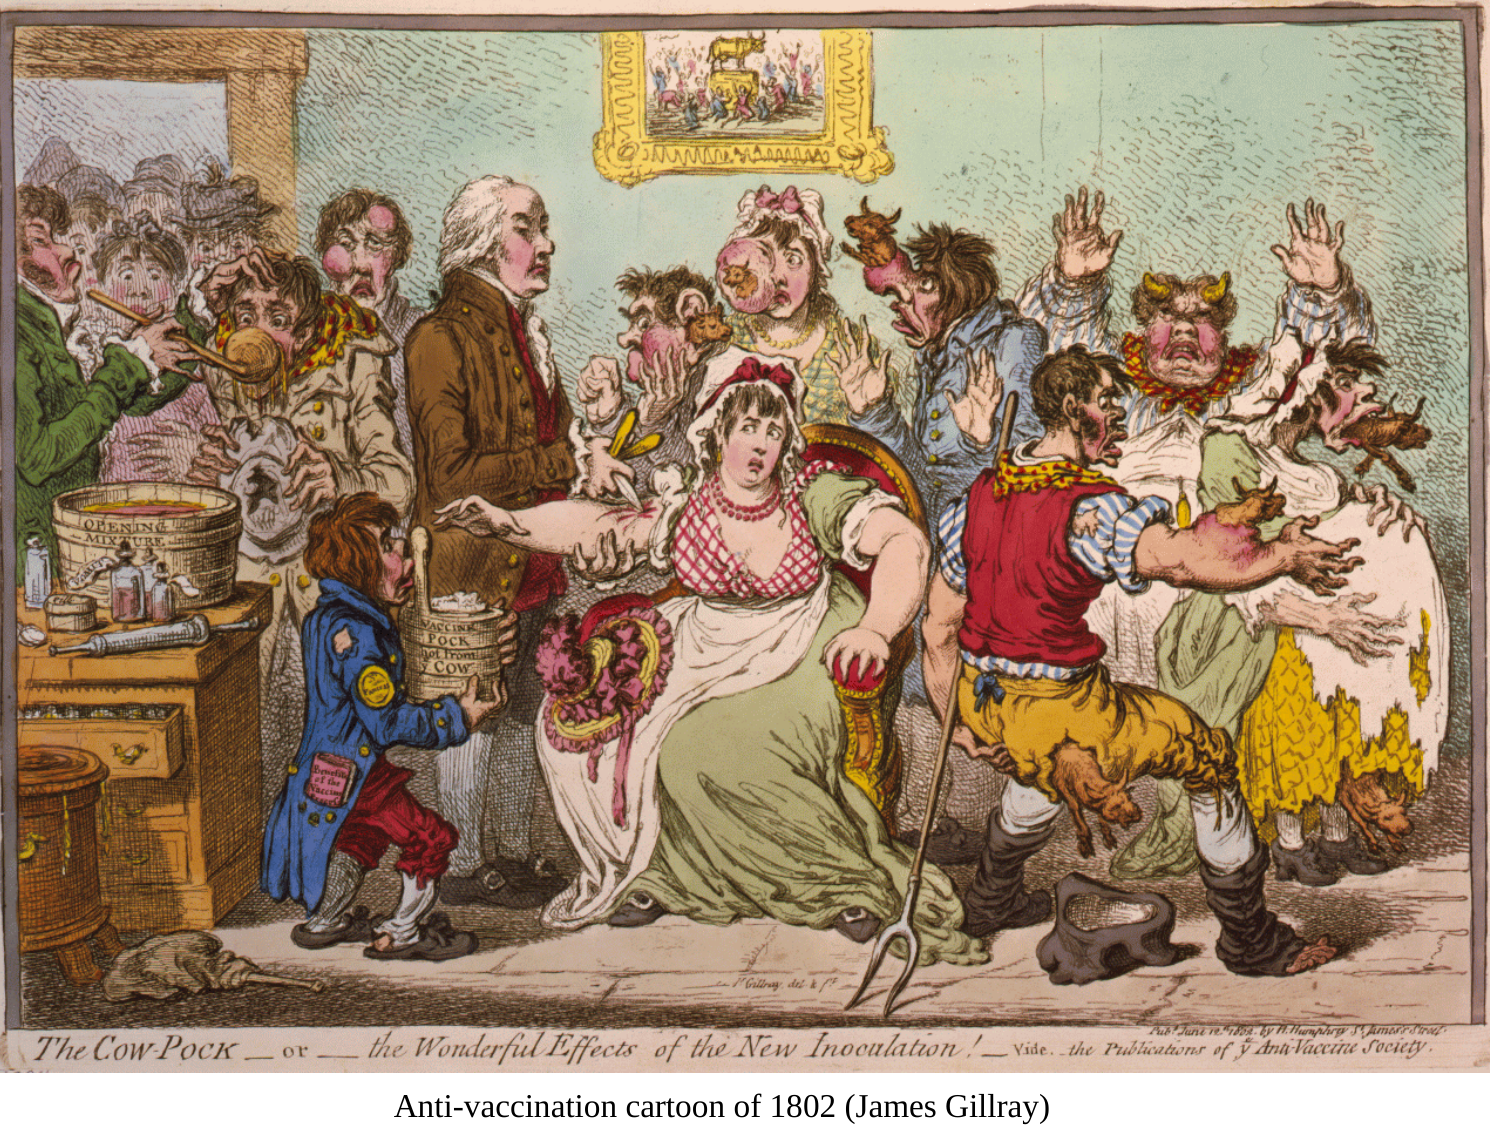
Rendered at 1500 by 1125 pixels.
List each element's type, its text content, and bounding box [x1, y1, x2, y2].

picture [0, 0, 1490, 1073]
text_box Anti-vaccination cartoon of 1802 (James Gillray) [393, 1084, 1071, 1121]
